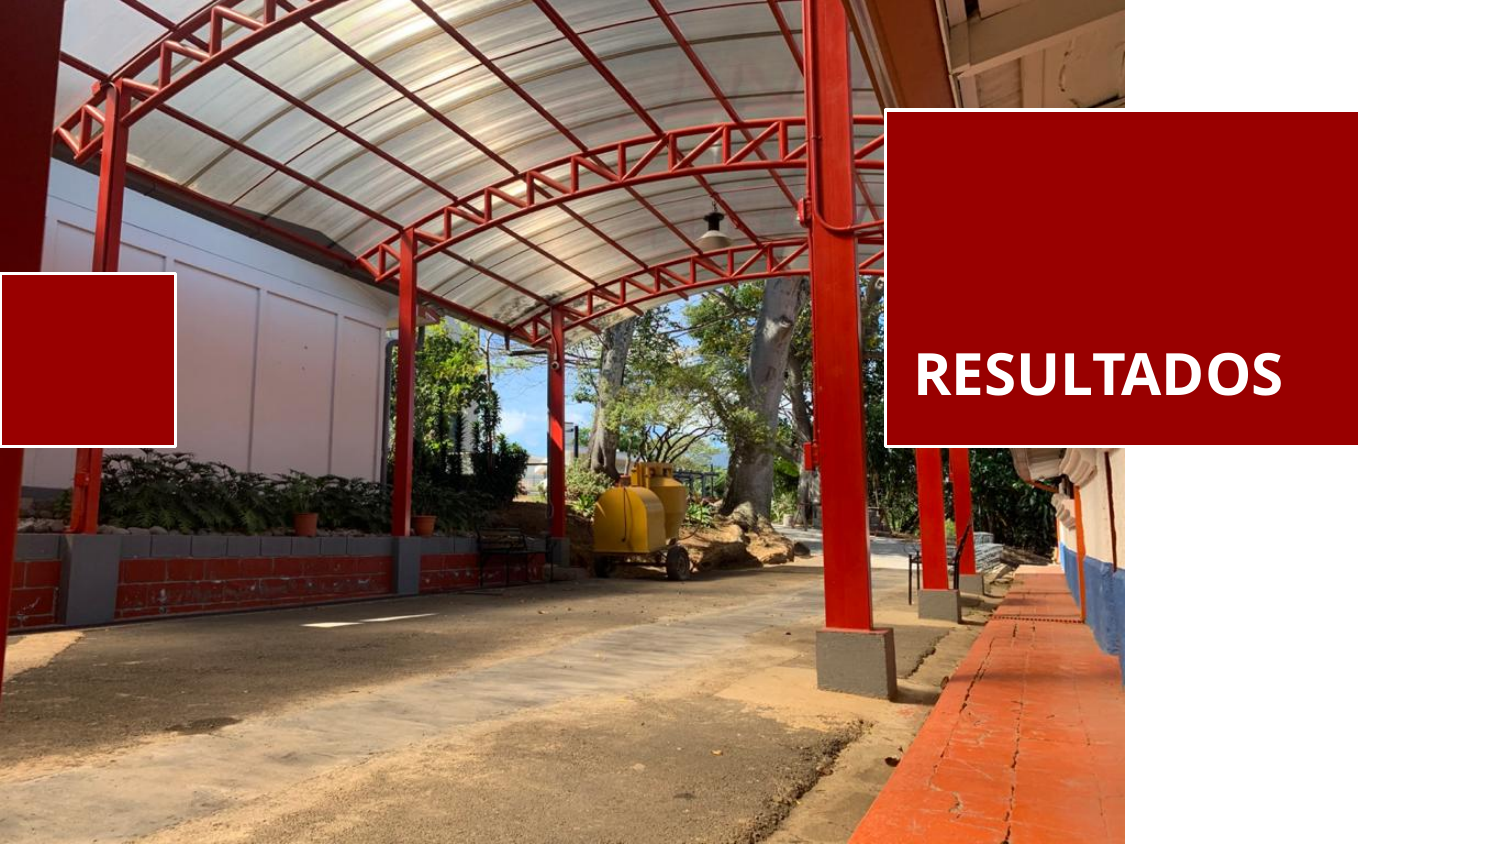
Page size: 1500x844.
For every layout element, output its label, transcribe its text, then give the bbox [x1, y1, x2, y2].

picture [0, 0, 1126, 844]
title RESULTADOS [1129, 110, 1360, 447]
